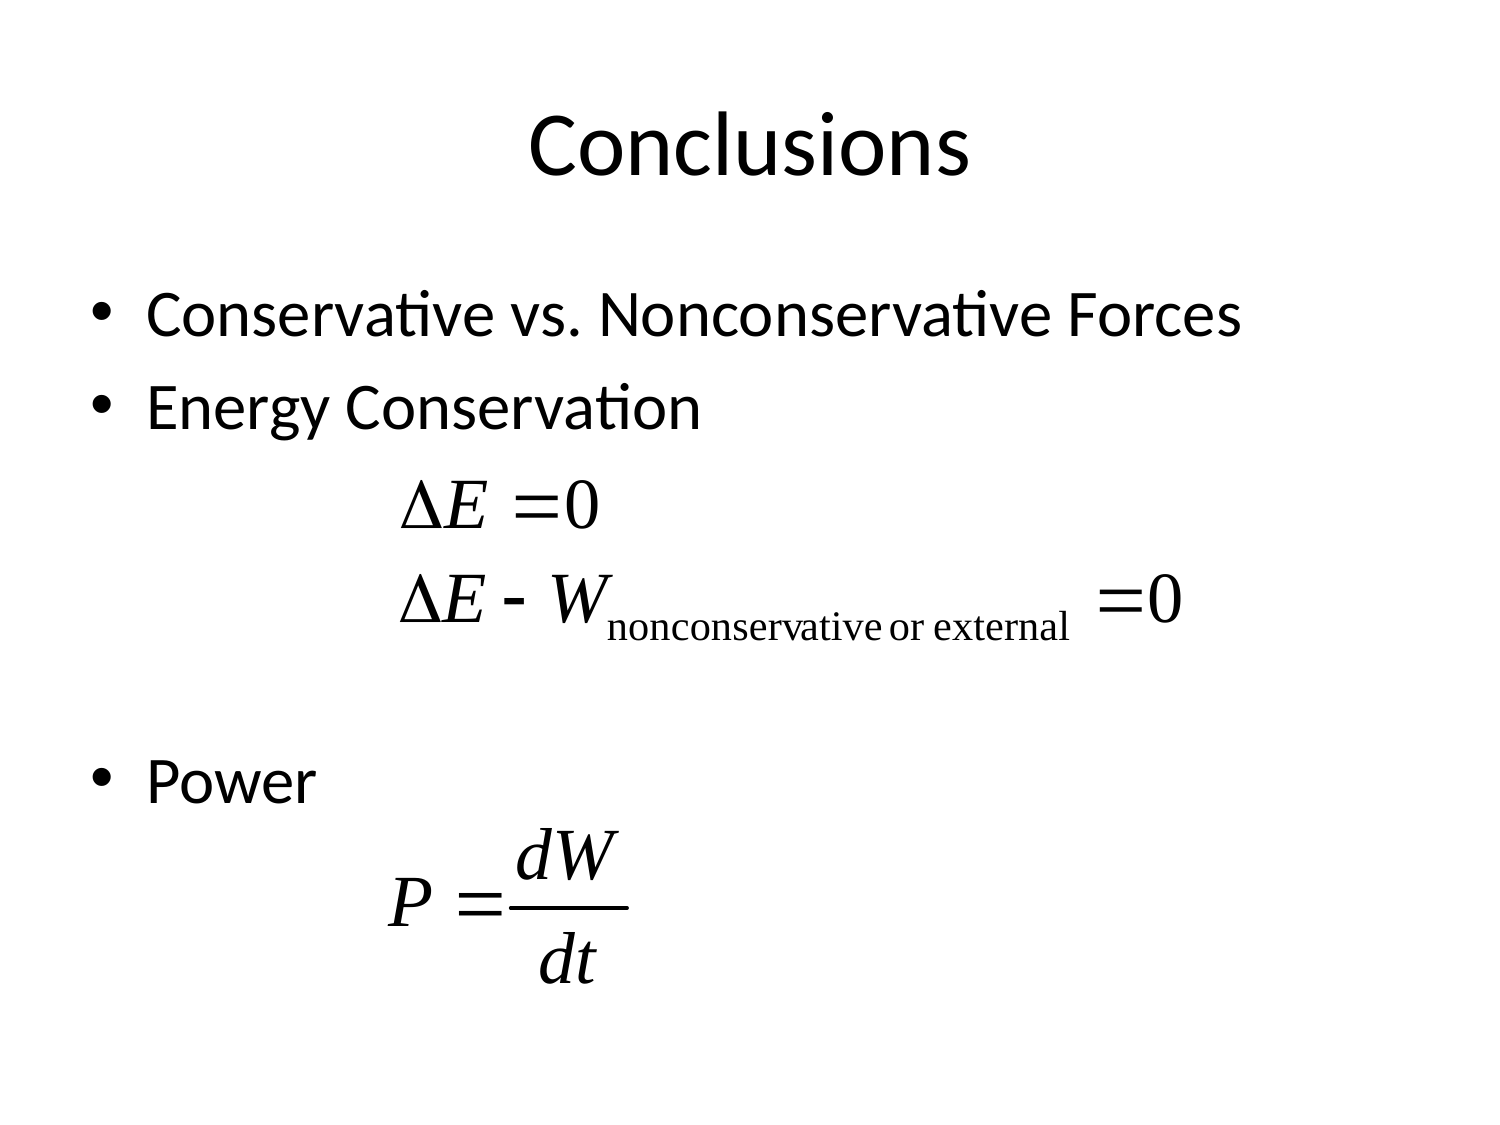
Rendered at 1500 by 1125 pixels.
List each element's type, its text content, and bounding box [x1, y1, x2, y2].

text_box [374, 809, 646, 1001]
list Conservative vs. Nonconservative Forces Energy Conservation Power [75, 262, 1425, 1005]
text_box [387, 549, 1197, 659]
title Conclusions [75, 45, 1425, 233]
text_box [388, 462, 613, 547]
